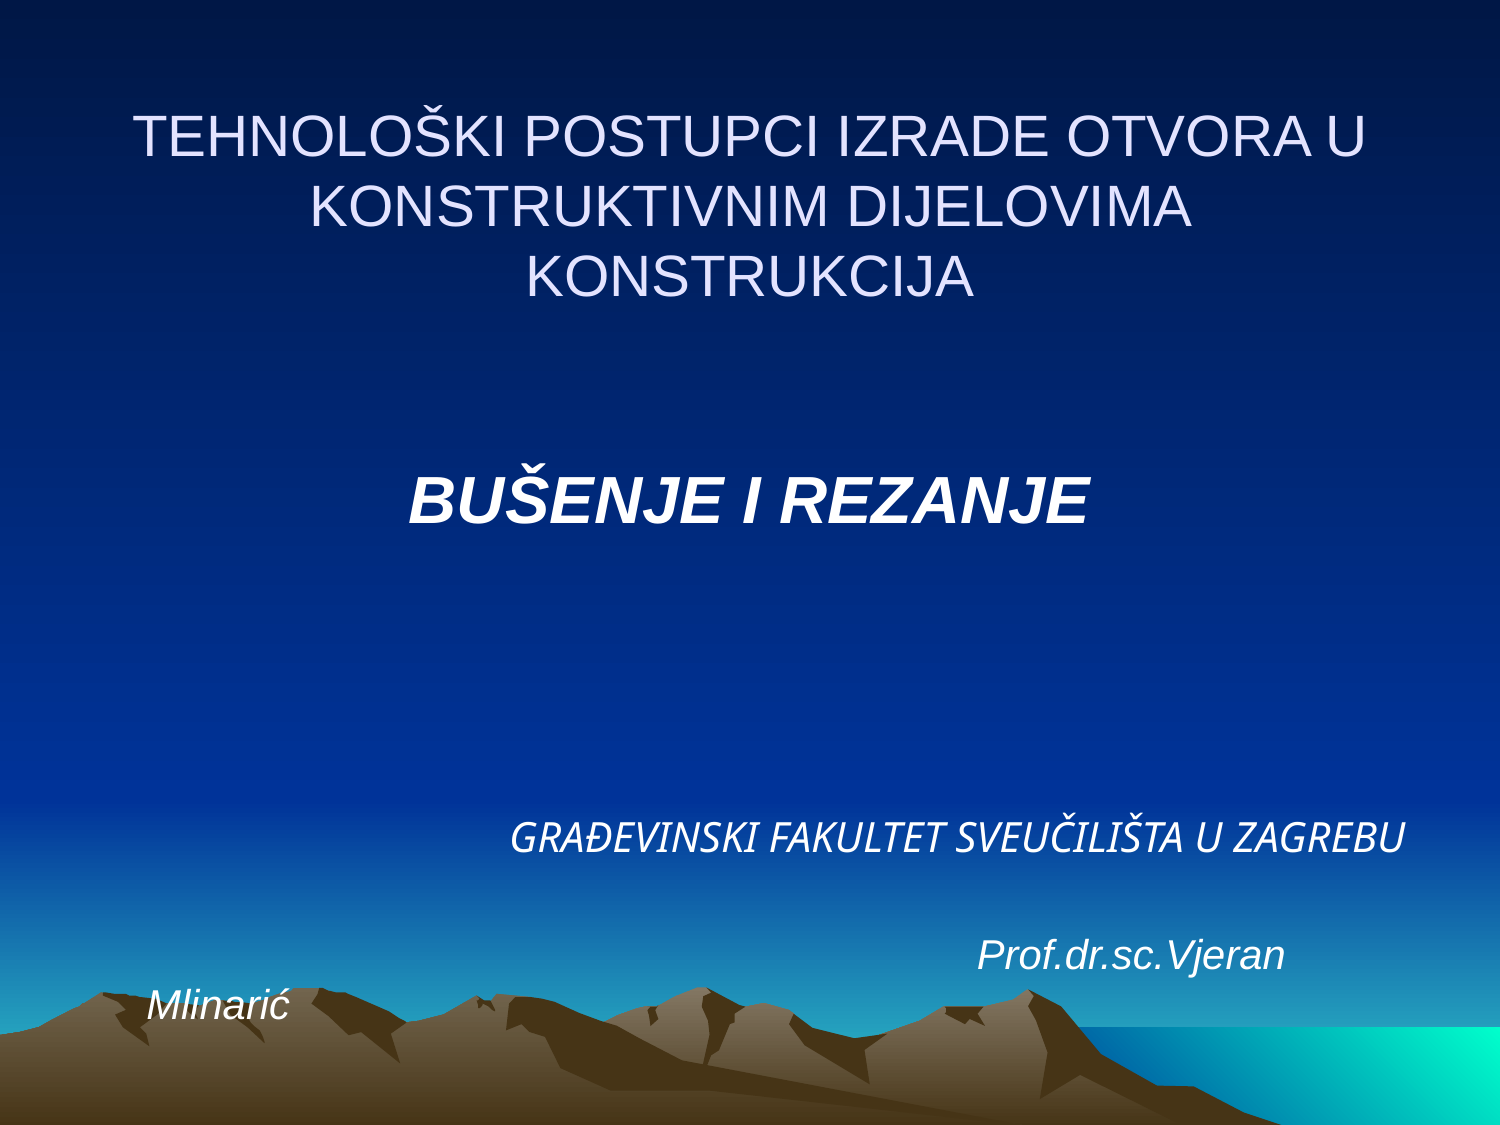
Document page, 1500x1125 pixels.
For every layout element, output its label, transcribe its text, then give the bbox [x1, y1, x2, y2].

title TEHNOLOŠKI POSTUPCI IZRADE OTVORA U KONSTRUKTIVNIM DIJELOVIMA KONSTRUKCIJA [74, 44, 1426, 262]
list GRAĐEVINSKI FAKULTET SVEUČILIŠTA U ZAGREBU Prof.dr.sc.Vjeran Mlinarić [74, 643, 1426, 1001]
list BUŠENJE I REZANJE [74, 262, 1426, 619]
